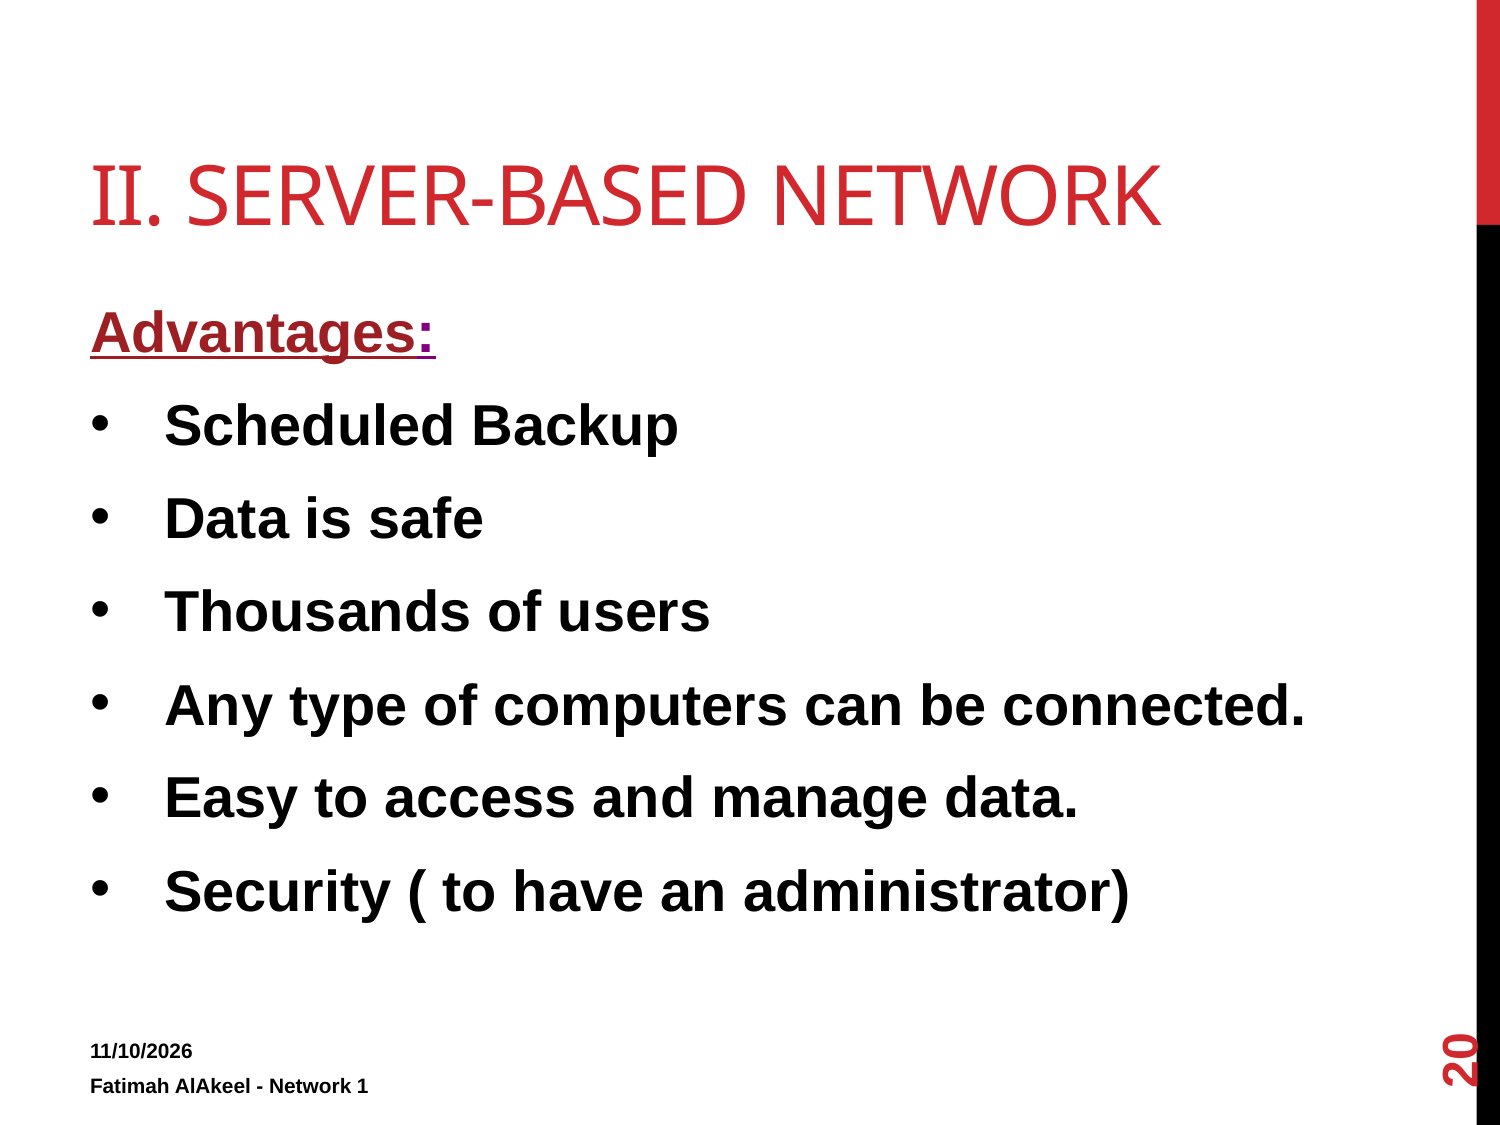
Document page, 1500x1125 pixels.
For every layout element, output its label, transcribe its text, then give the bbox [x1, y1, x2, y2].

list Advantages: Scheduled Backup Data is safe Thousands of users Any type of computers can be connected. Easy to access and manage data. Security ( to have an administrator) [75, 287, 1325, 1005]
title II. Server-Based Network [75, 25, 1463, 250]
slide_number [75, 1012, 638, 1063]
footer Fatimah AlAkeel - Network 1 [75, 1065, 638, 1112]
slide_number 20 [1427, 887, 1488, 1104]
